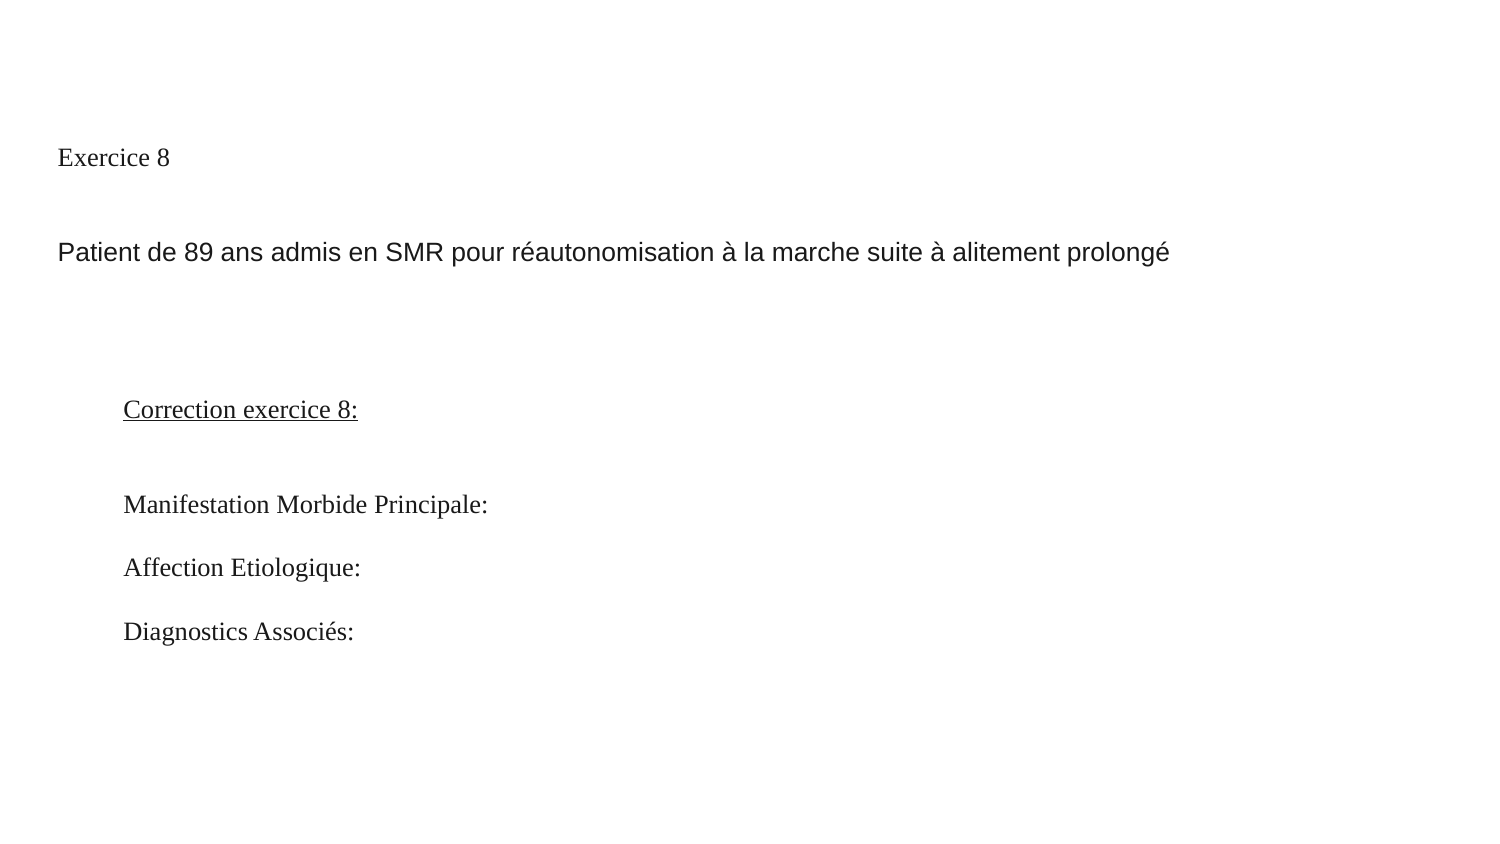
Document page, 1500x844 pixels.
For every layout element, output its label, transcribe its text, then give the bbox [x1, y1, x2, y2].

text_box Correction exercice 8: Manifestation Morbide Principale: Affection Etiologique: Diagnostics Associés: [108, 384, 1200, 685]
text_box Exercice 8 Patient de 89 ans admis en SMR pour réautonomisation à la marche suite à alitement prolongé [42, 132, 1190, 306]
